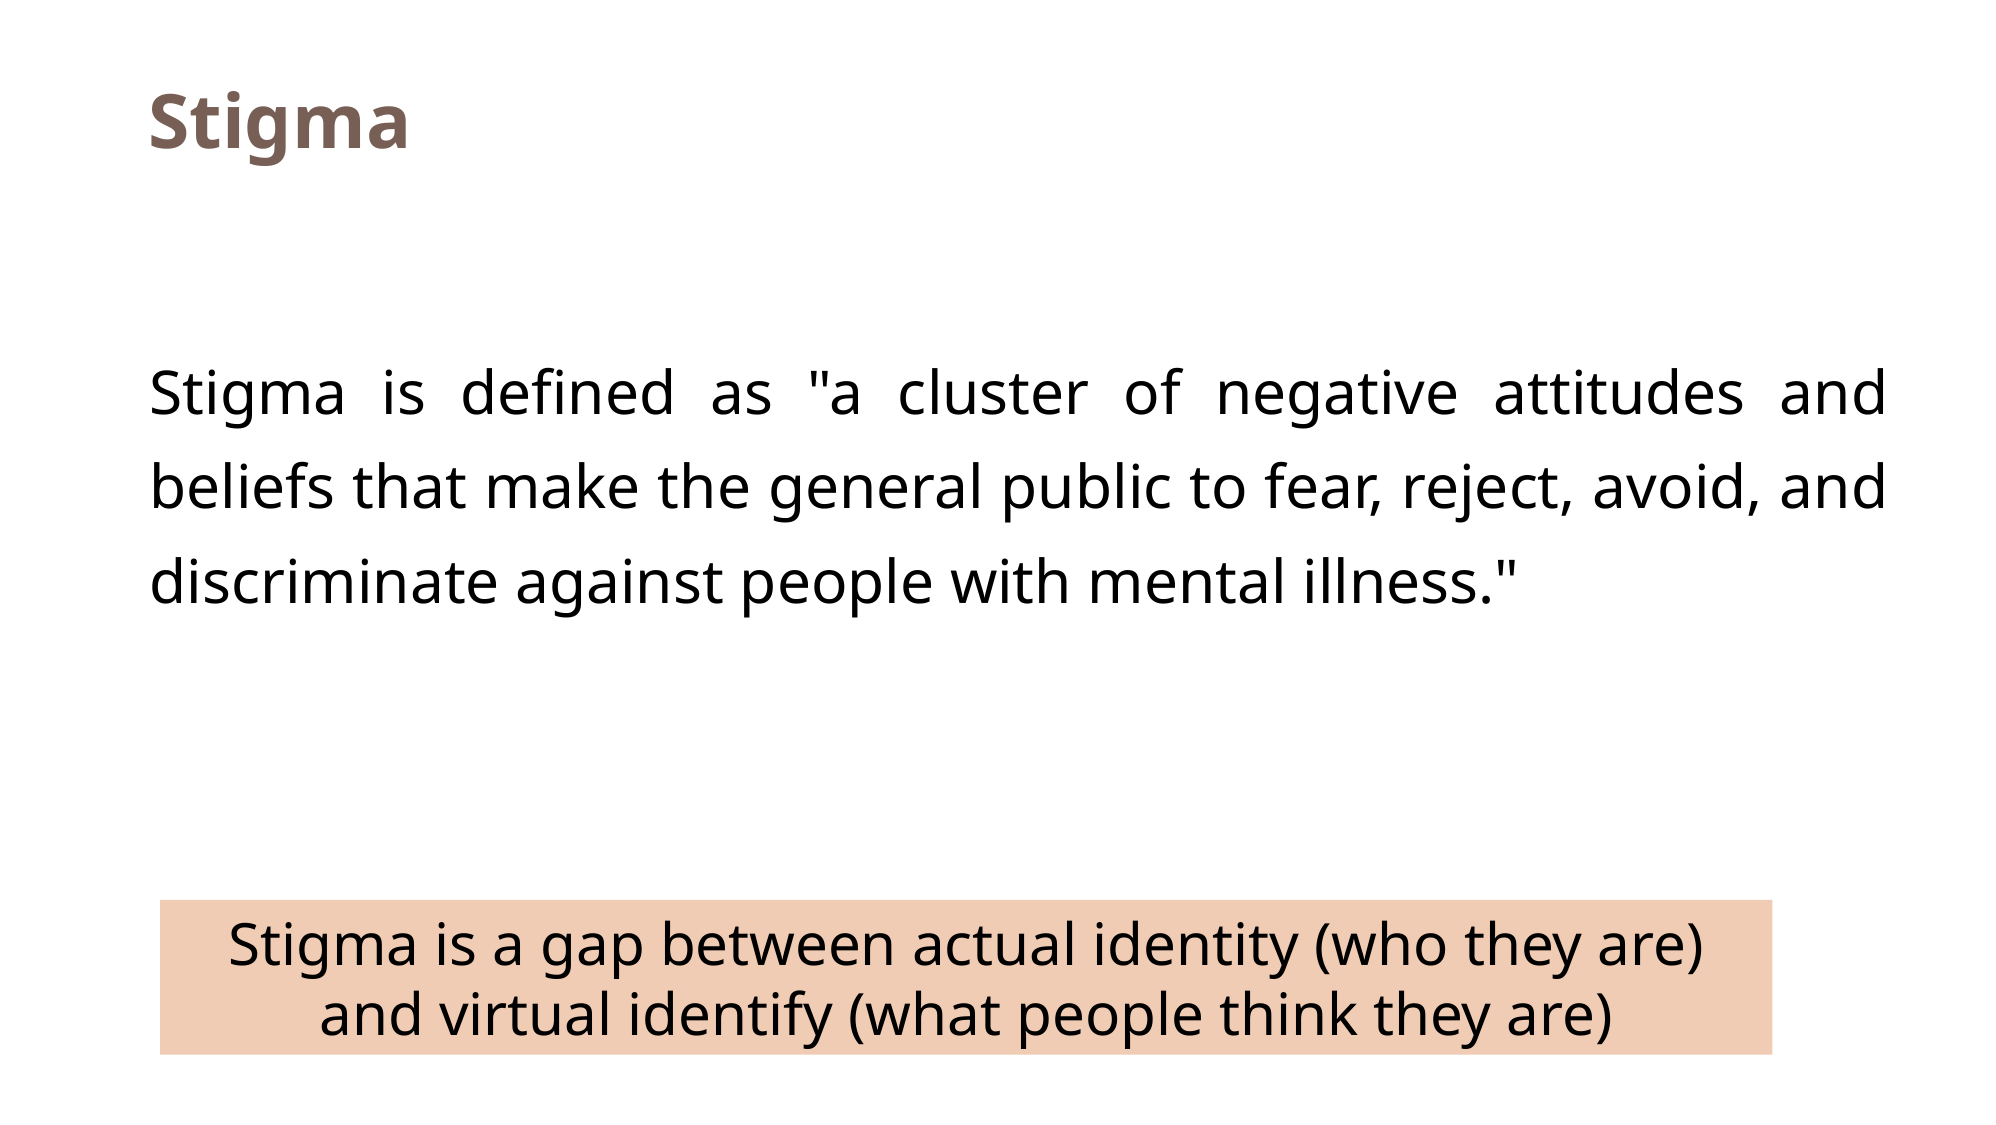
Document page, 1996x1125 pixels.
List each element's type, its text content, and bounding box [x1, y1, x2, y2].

text_box Stigma is a gap between actual identity (who they are) and virtual identify (what people think they are) [160, 899, 1773, 1055]
title Stigma [133, 37, 1913, 200]
list Stigma is defined as "a cluster of negative attitudes and beliefs that make the general public to fear, reject, avoid, and discriminate against people with mental illness." [135, 324, 1906, 1063]
